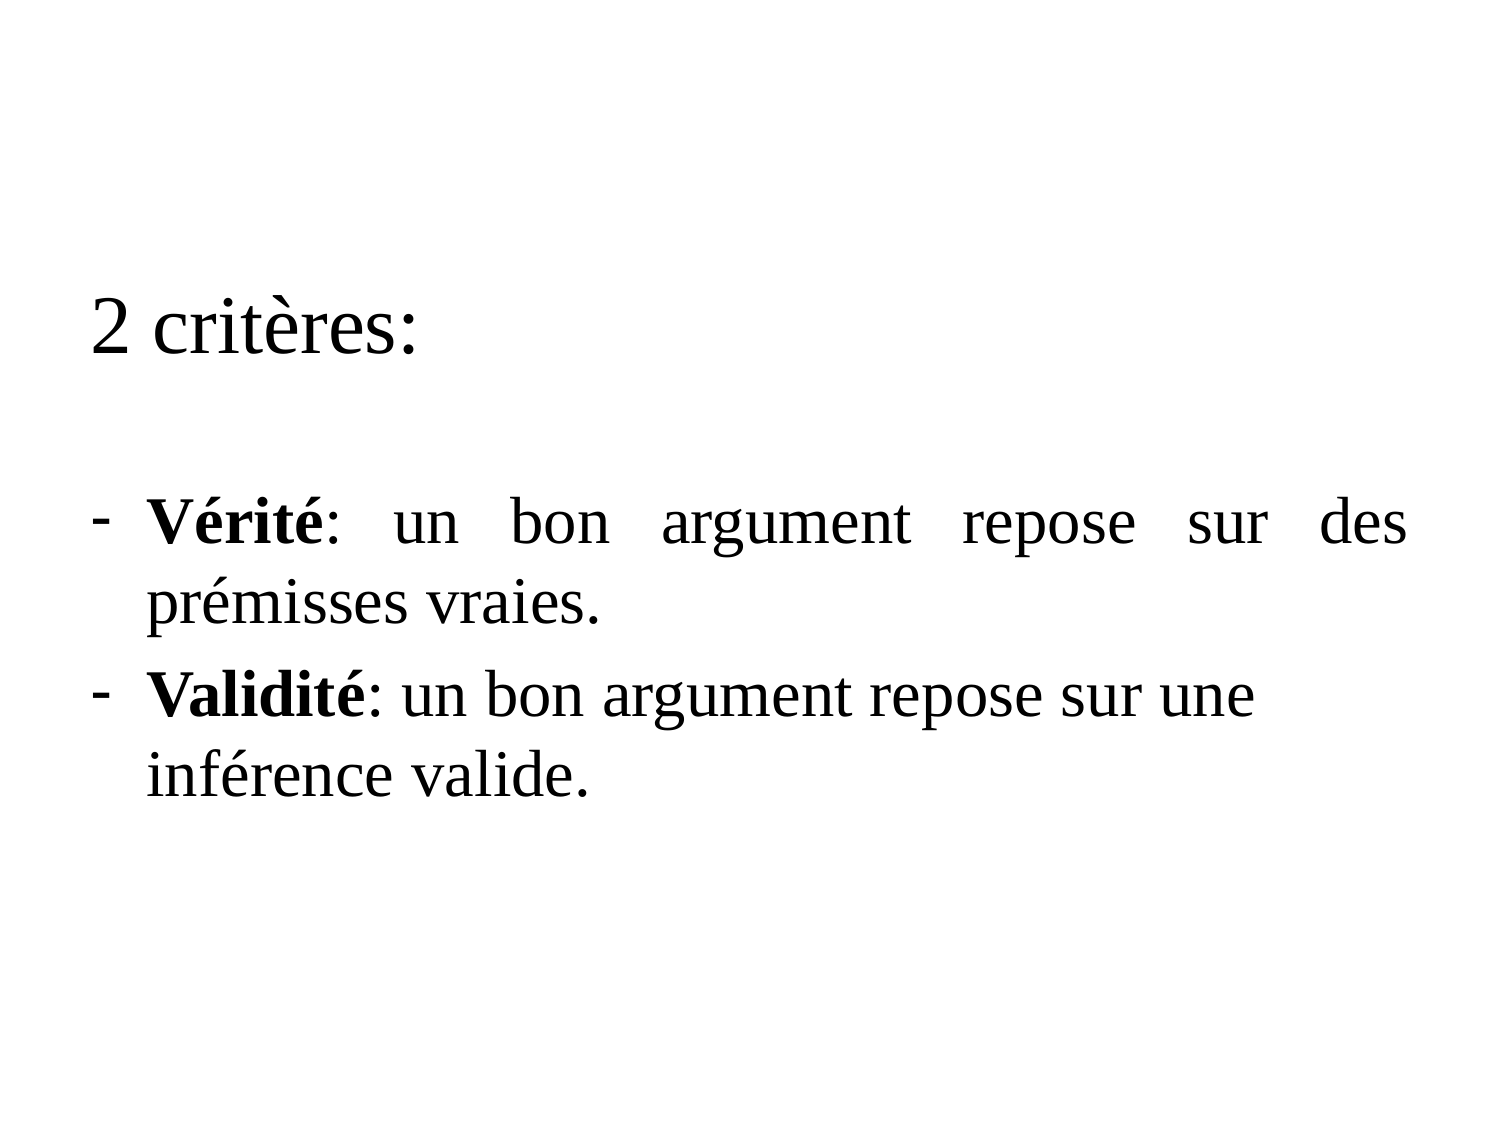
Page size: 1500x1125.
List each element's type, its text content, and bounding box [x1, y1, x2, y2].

list 2 critères: Vérité: un bon argument repose sur des prémisses vraies. Validité: un bon argument repose sur une inférence valide. [75, 262, 1425, 1005]
